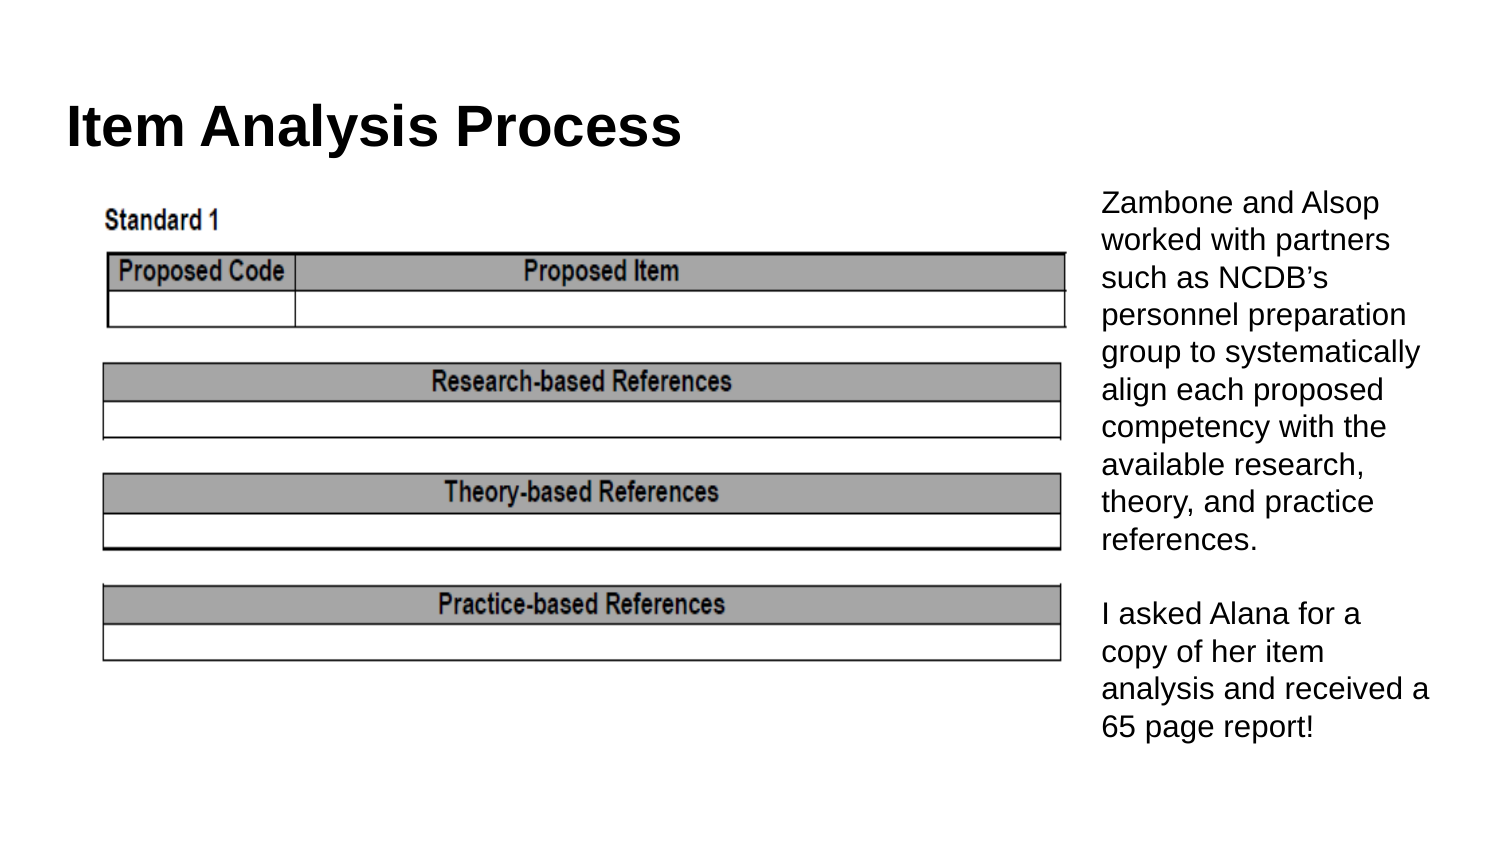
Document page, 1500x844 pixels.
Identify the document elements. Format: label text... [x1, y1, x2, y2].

text_box Zambone and Alsop worked with partners such as NCDB’s personnel preparation group to systematically align each proposed competency with the available research, theory, and practice references. I asked Alana for a copy of her item analysis and received a 65 page report! [1086, 166, 1452, 764]
title Item Analysis Process [51, 72, 1449, 167]
picture [88, 187, 1087, 697]
